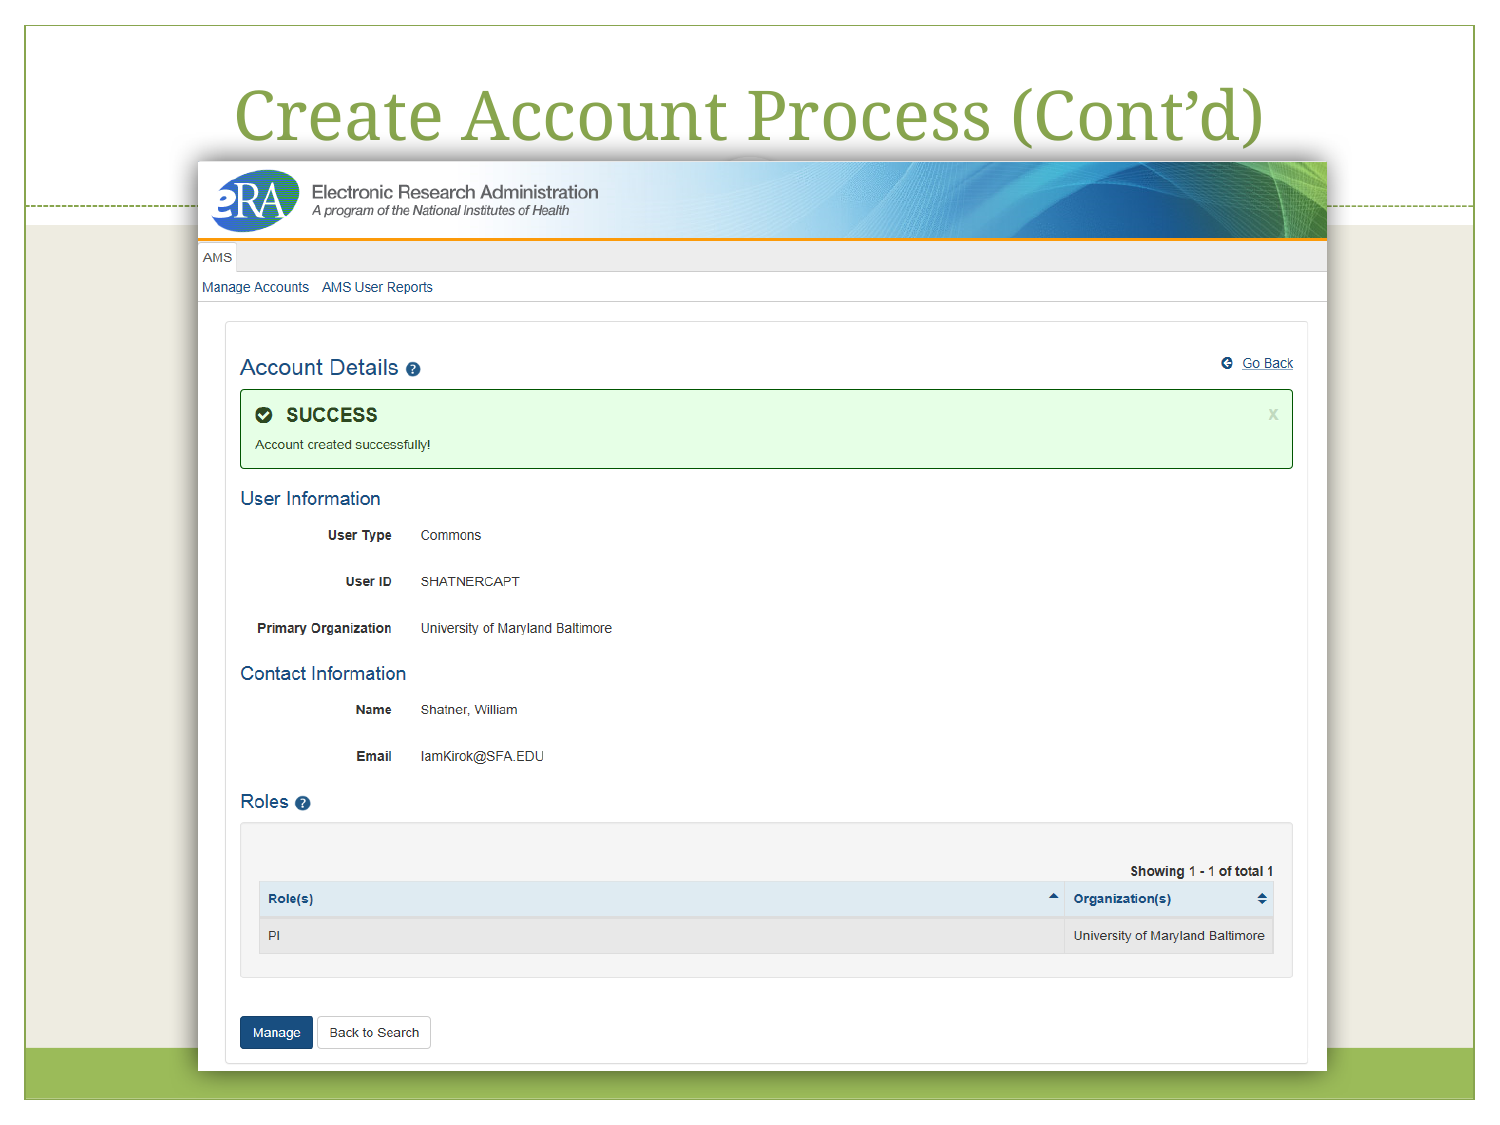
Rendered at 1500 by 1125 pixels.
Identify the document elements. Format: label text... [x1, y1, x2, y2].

picture [198, 161, 1327, 1071]
title Create Account Process (Cont’d) [49, 37, 1450, 162]
